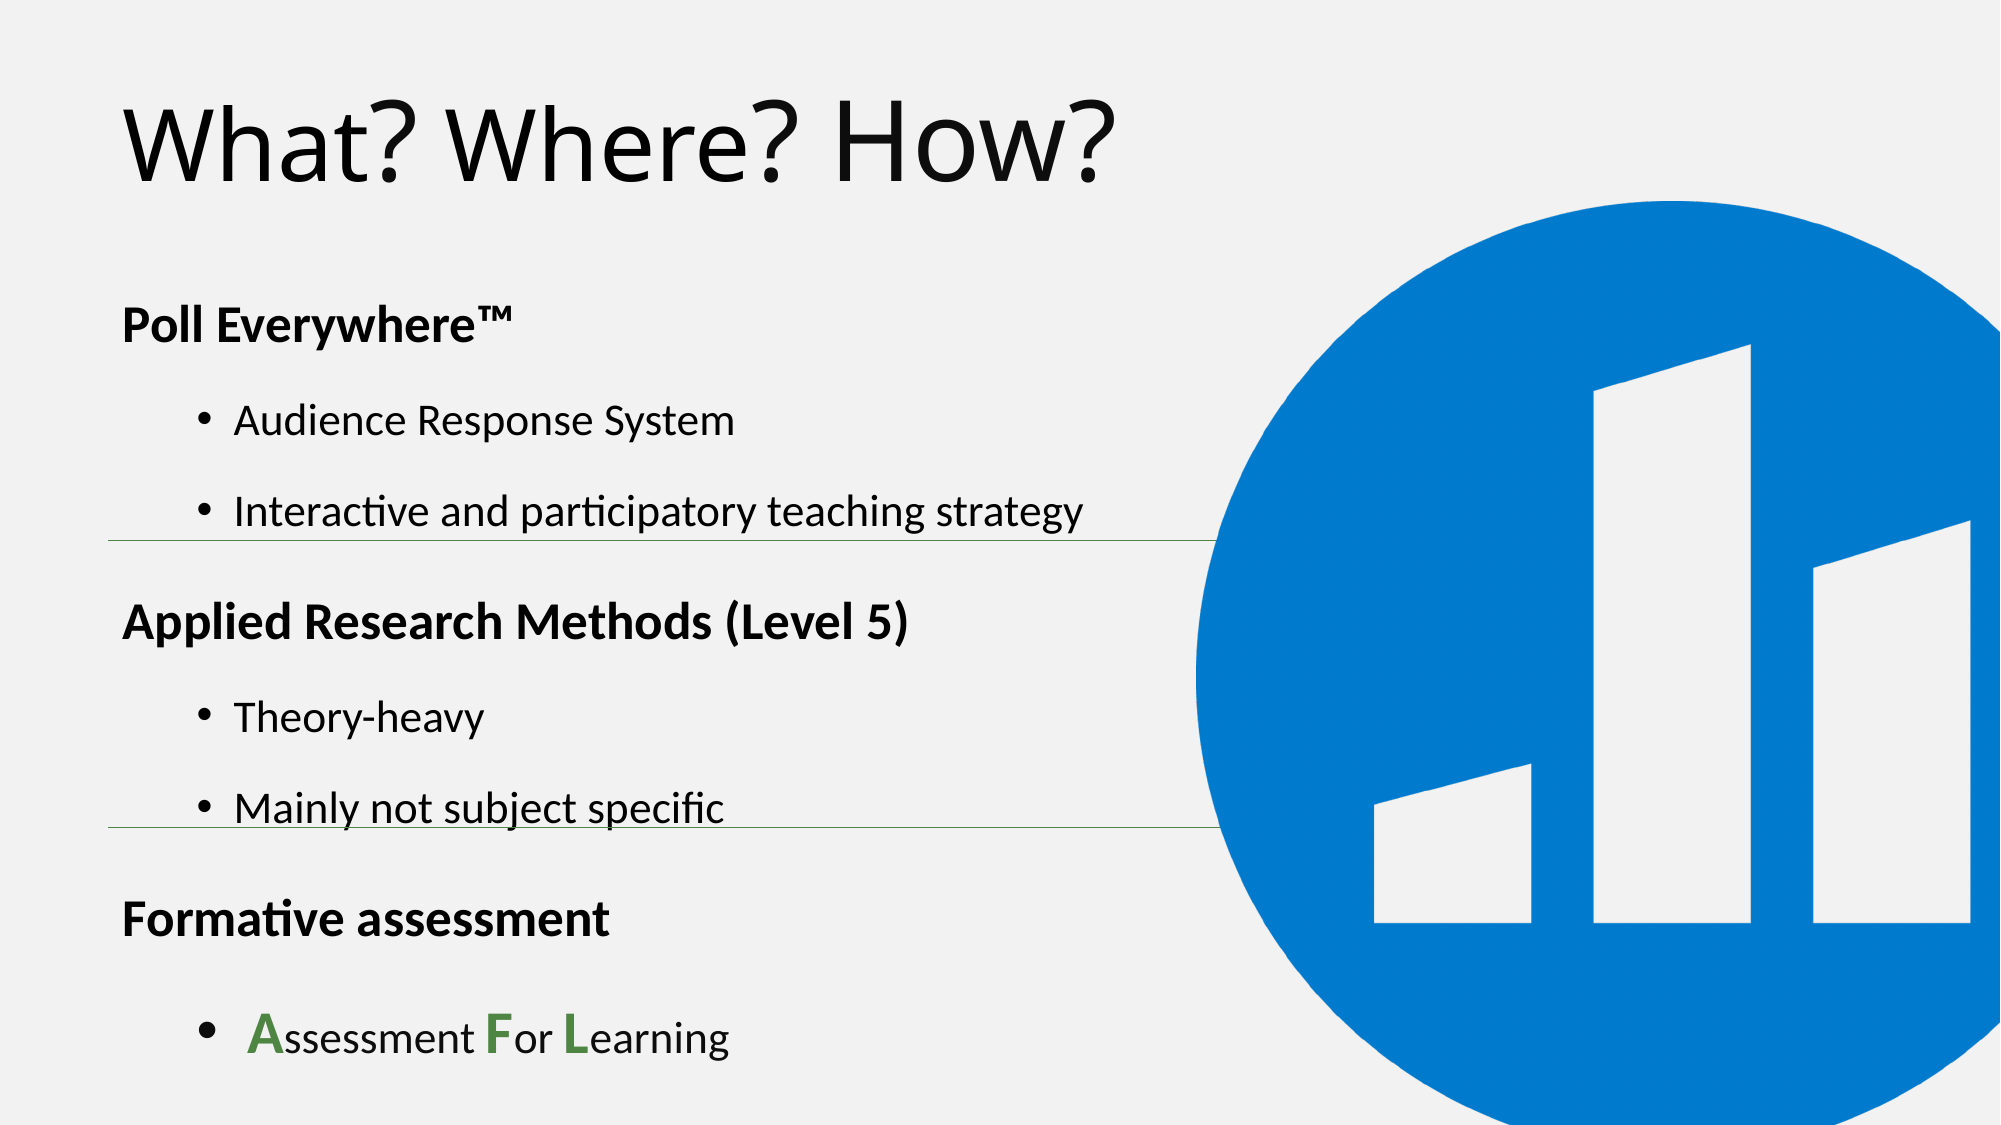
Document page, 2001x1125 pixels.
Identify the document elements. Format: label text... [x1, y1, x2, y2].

list Poll Everywhere™ Audience Response System Interactive and participatory teaching strategy Applied Research Methods (Level 5) Theory-heavy Mainly not subject specific Formative assessment Assessment For Learning [107, 541, 1196, 827]
picture [1196, 201, 2000, 1125]
list Poll Everywhere™ Audience Response System Interactive and participatory teaching strategy Applied Research Methods (Level 5) Theory-heavy Mainly not subject specific Formative assessment Assessment For Learning [107, 828, 1196, 1076]
list Poll Everywhere™ Audience Response System Interactive and participatory teaching strategy Applied Research Methods (Level 5) Theory-heavy Mainly not subject specific Formative assessment Assessment For Learning [107, 250, 1196, 540]
title What? Where? How? [107, 36, 1833, 250]
